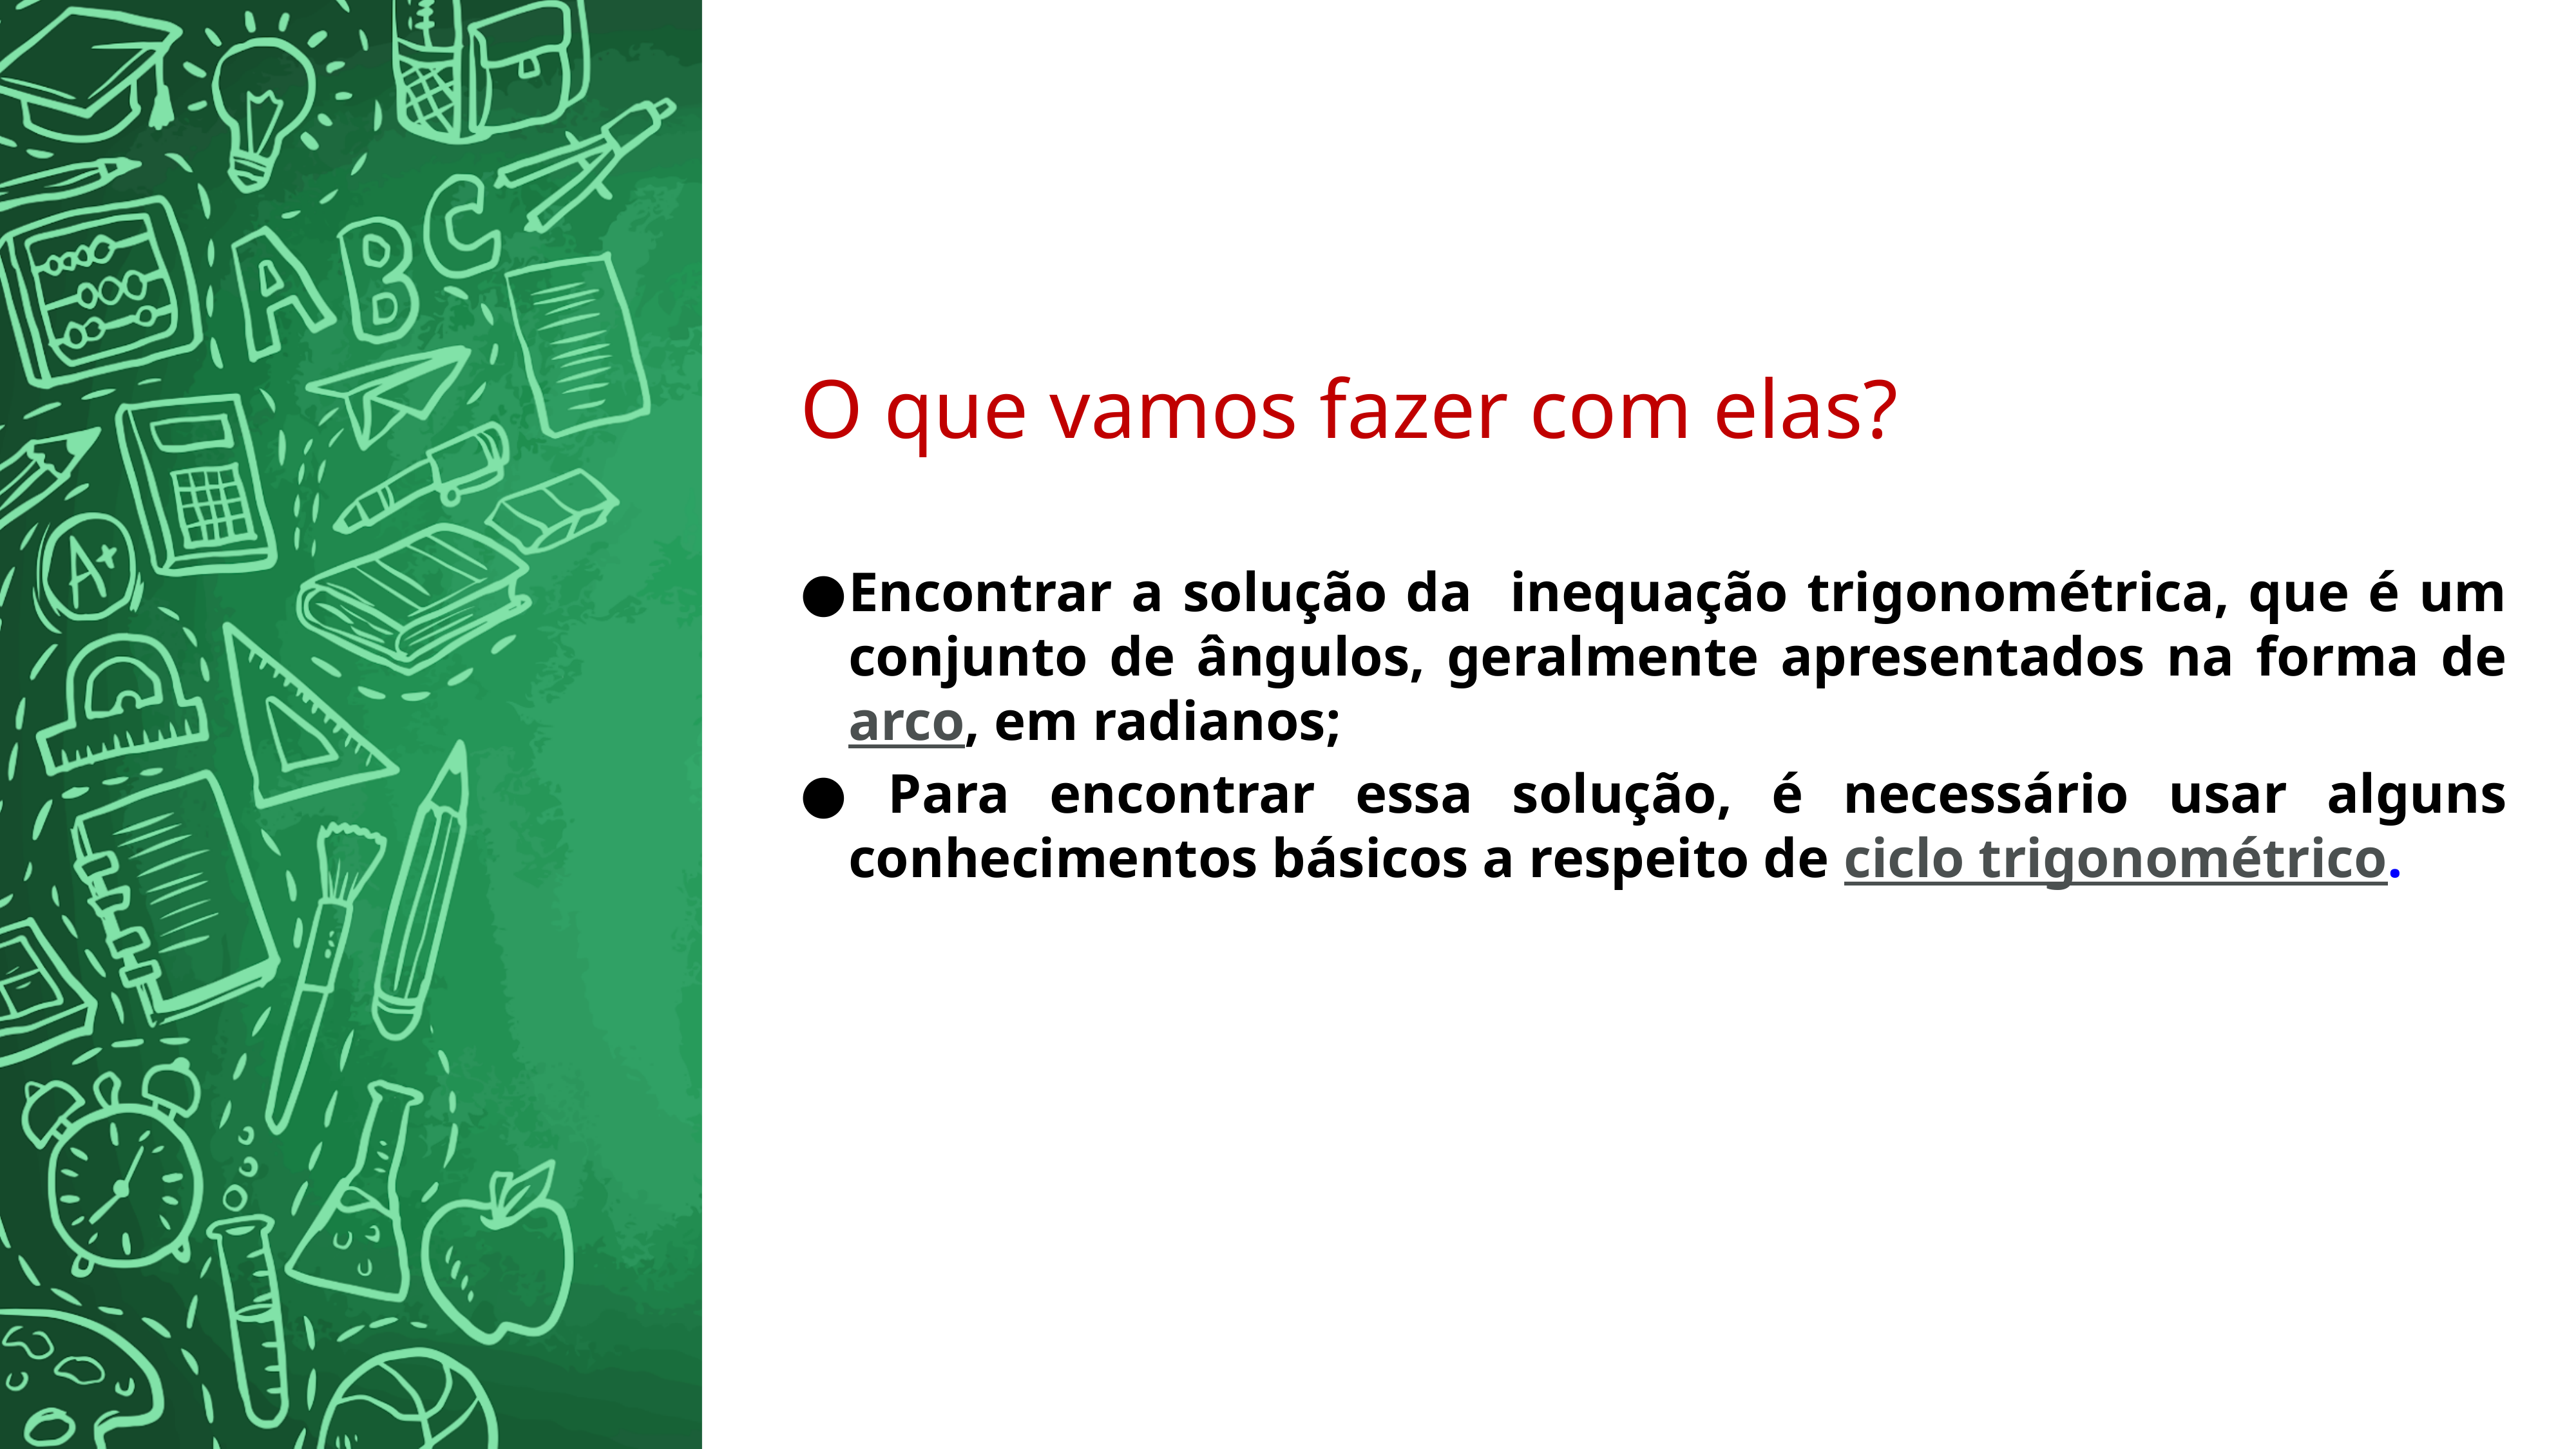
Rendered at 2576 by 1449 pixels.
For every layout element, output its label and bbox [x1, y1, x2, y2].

text_box [0, 0, 2576, 1449]
